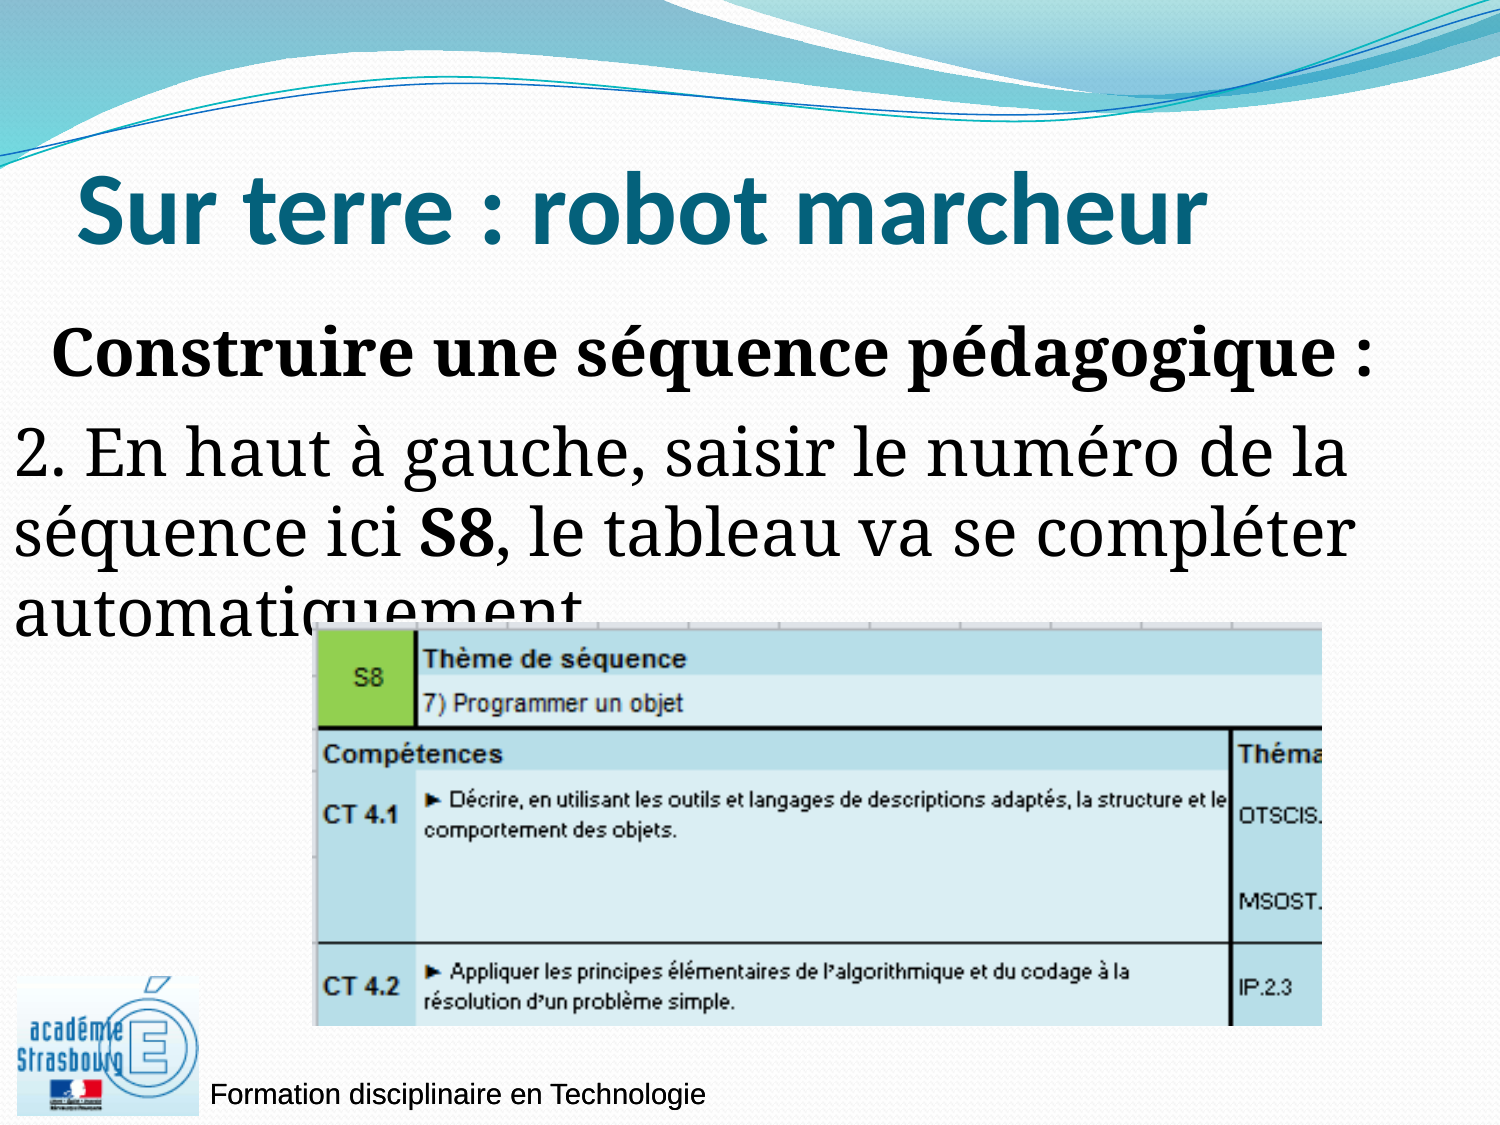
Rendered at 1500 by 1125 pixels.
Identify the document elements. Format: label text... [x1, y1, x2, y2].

title Sur terre : robot marcheur [76, 78, 1427, 266]
picture [312, 621, 1322, 1026]
text_box 2. En haut à gauche, saisir le numéro de la séquence ici S8, le tableau va se compléter automatiquement. [0, 402, 1500, 658]
picture [17, 976, 199, 1116]
text_box Construire une séquence pédagogique : [35, 302, 1489, 398]
